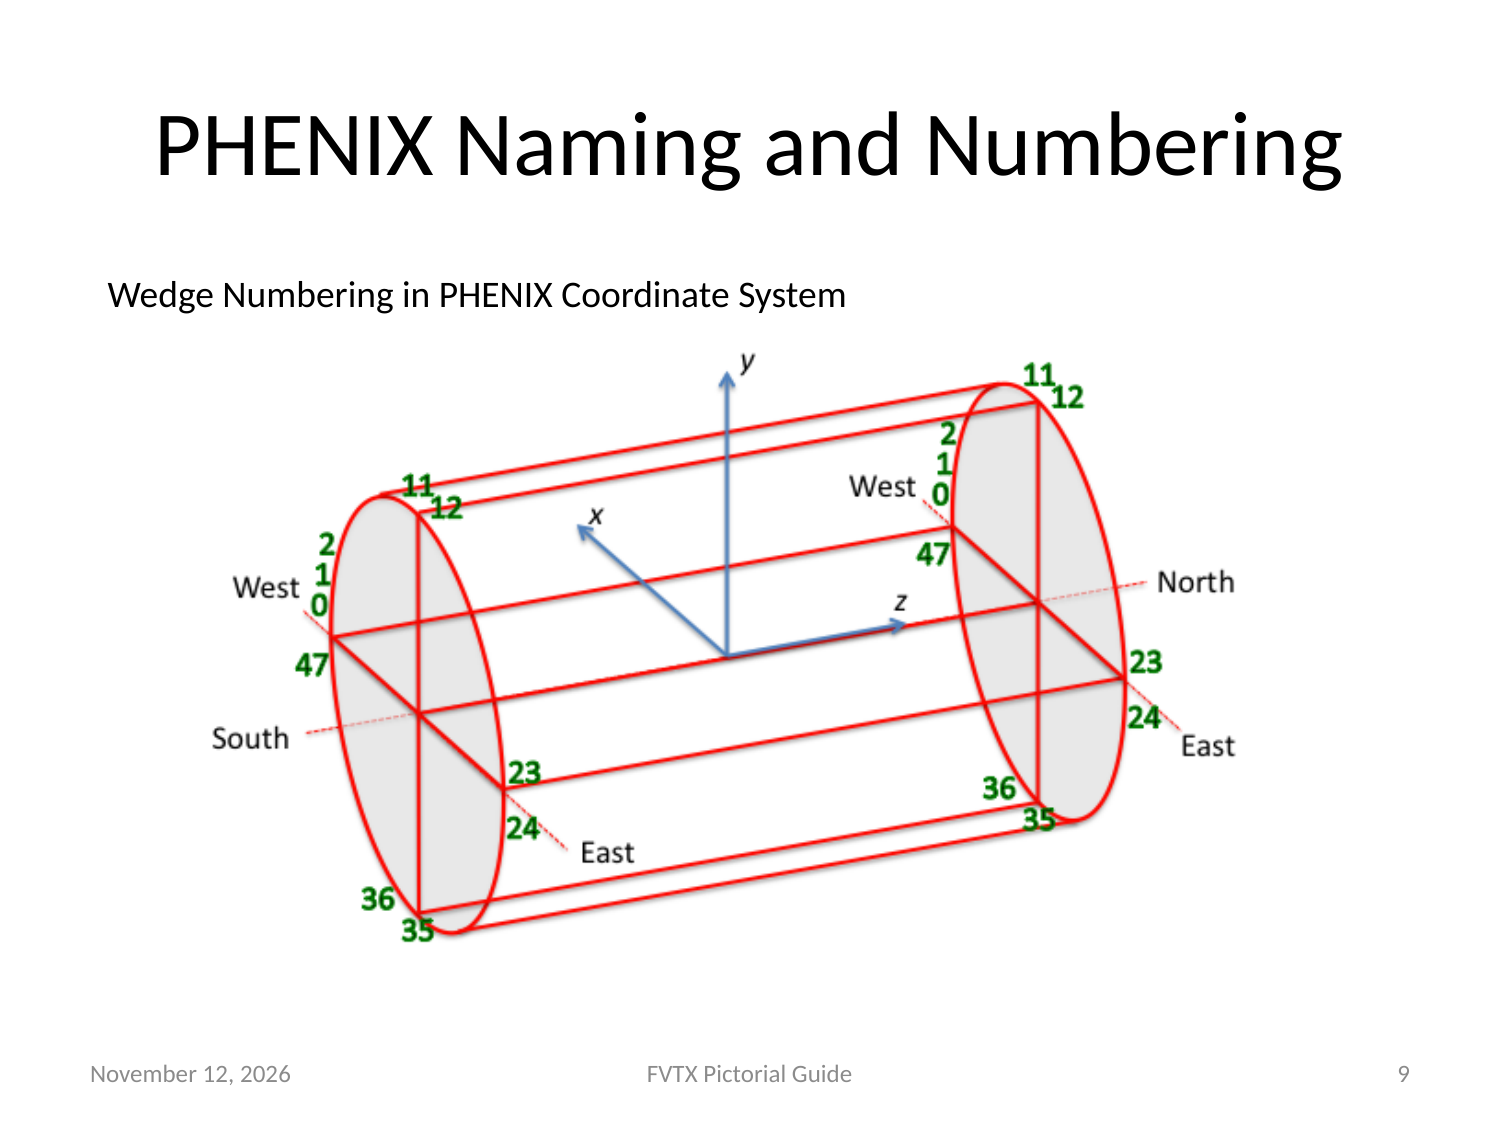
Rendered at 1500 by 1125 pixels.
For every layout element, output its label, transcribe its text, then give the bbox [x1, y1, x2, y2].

text_box Wedge Numbering in PHENIX Coordinate System [93, 262, 895, 323]
picture [180, 297, 1290, 1001]
slide_number 9 [1074, 1042, 1425, 1103]
title PHENIX Naming and Numbering [75, 45, 1425, 233]
footer FVTX Pictorial Guide [512, 1042, 988, 1103]
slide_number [75, 1042, 425, 1103]
